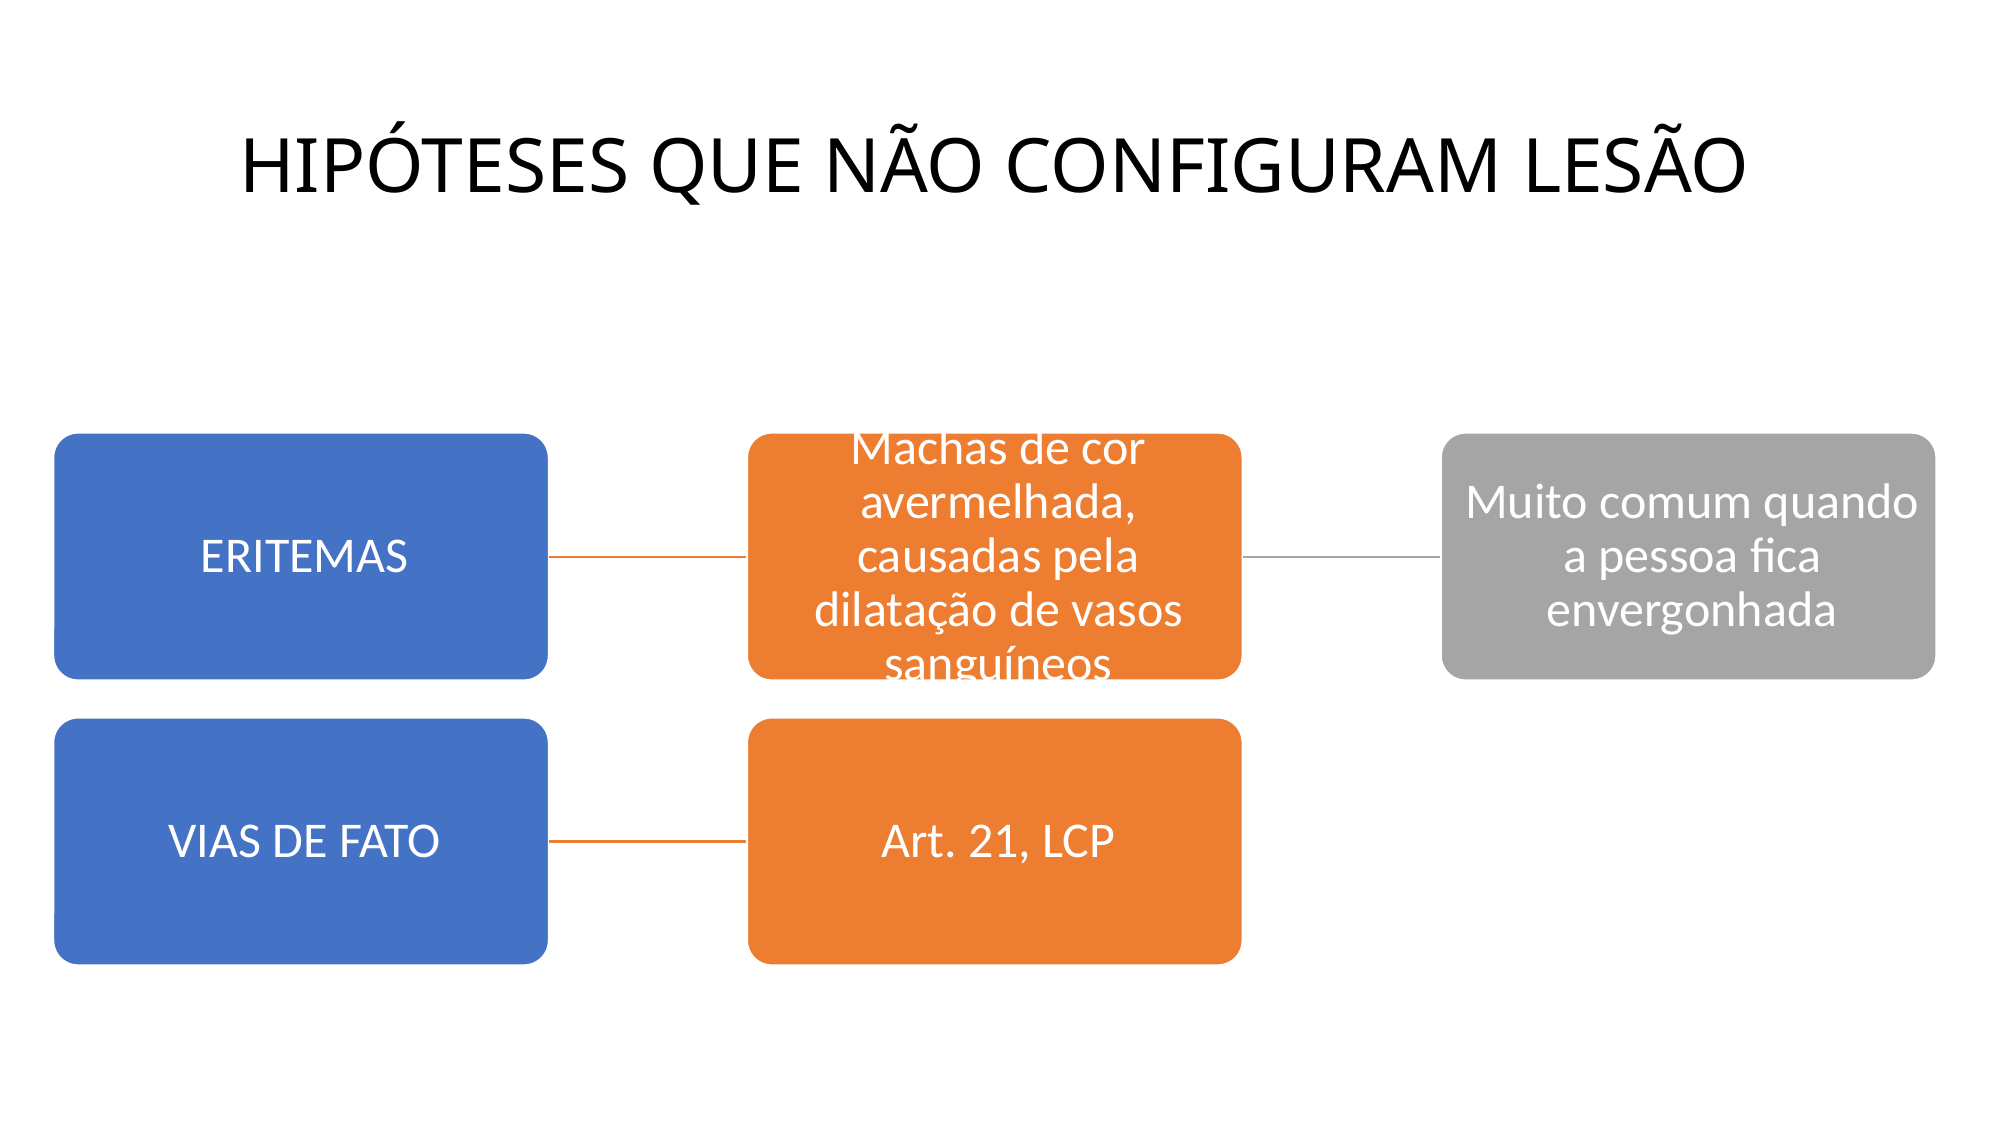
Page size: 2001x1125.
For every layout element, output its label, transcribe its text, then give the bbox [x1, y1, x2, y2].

title HIPÓTESES QUE NÃO CONFIGURAM LESÃO [52, 59, 1938, 278]
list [52, 299, 1938, 1099]
